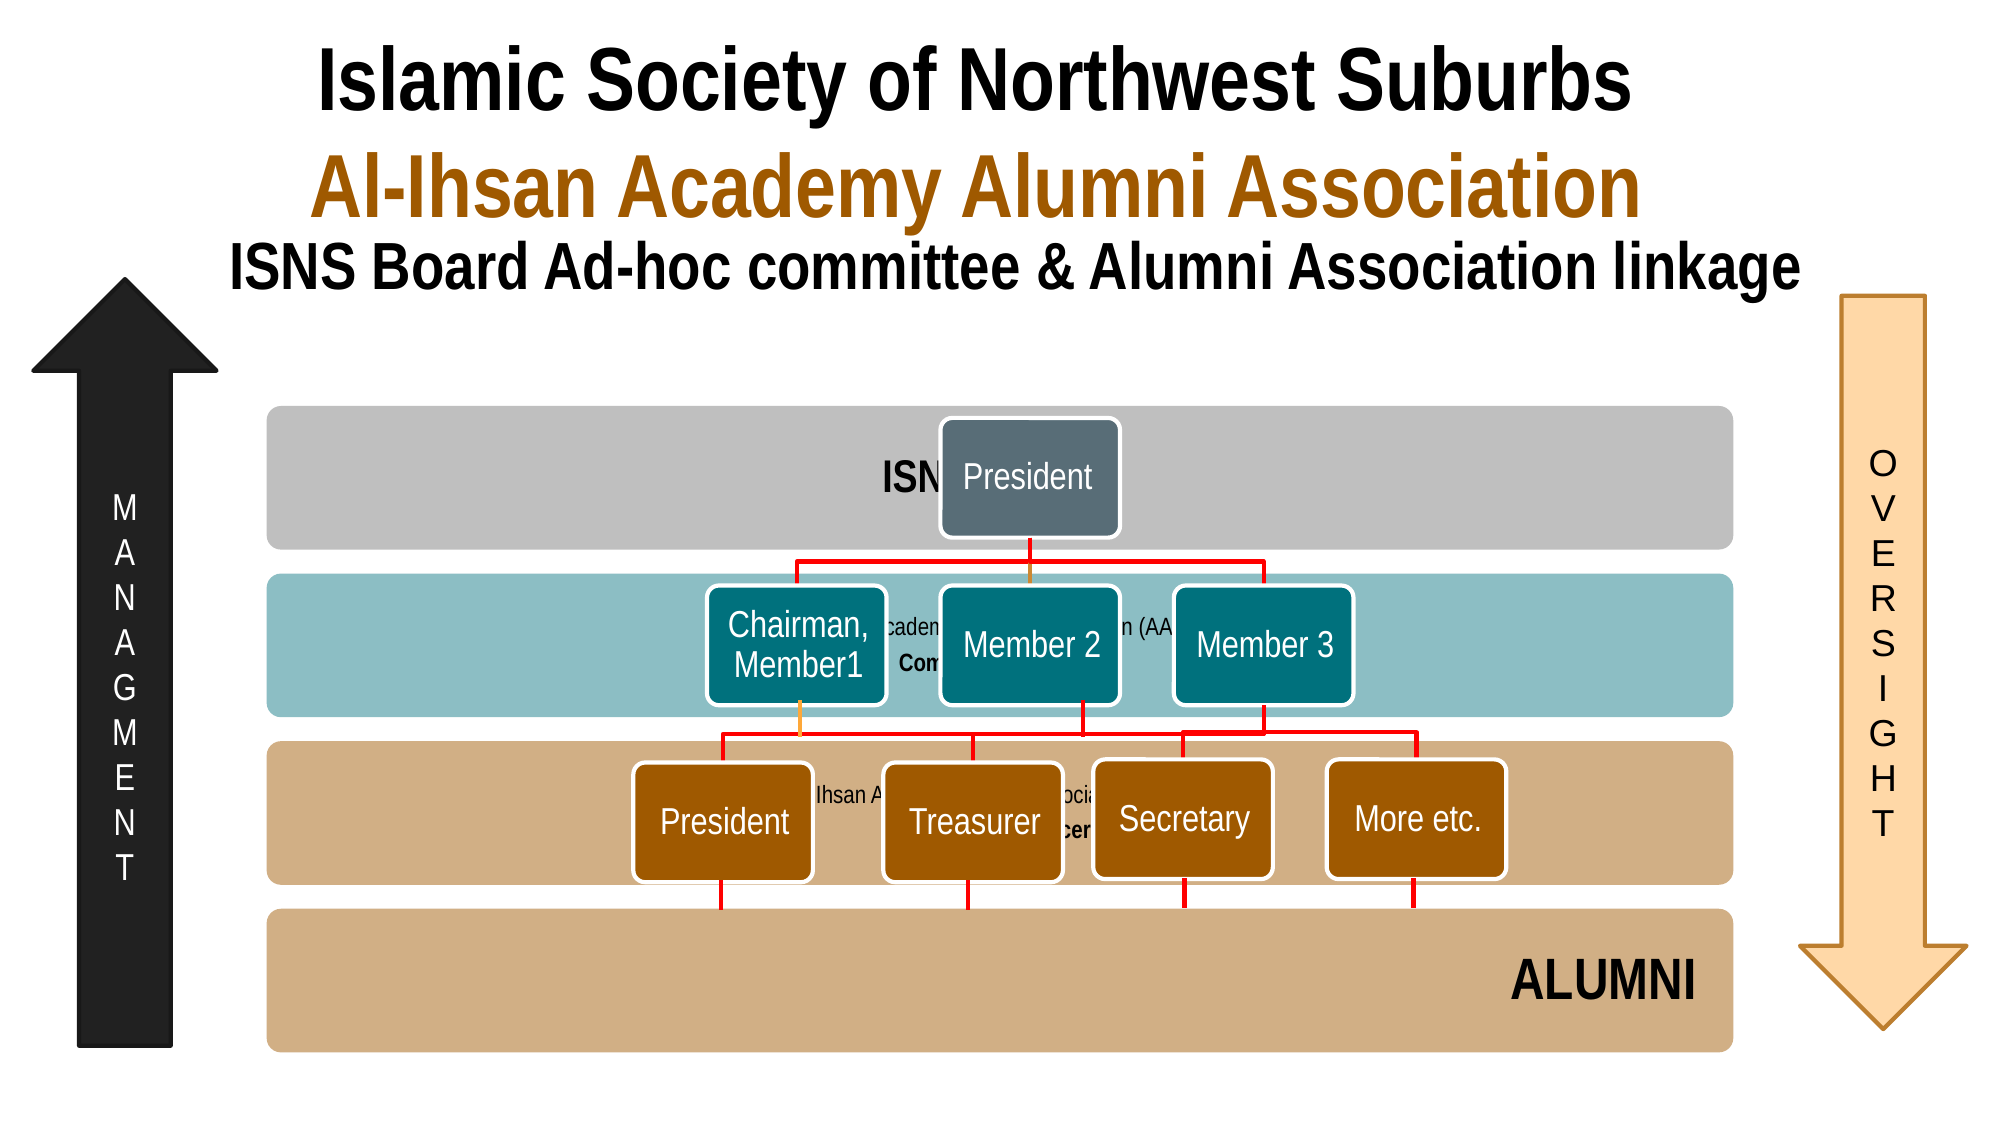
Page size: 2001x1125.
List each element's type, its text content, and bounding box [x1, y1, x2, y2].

text_box M A N A G M E N T [31, 276, 219, 1048]
text_box Islamic Society of Northwest Suburbs Al-Ihsan Academy Alumni Association [92, 10, 1859, 246]
text_box O V E R S I G H T [1798, 293, 1969, 1032]
text_box ISNS Board Ad-hoc committee & Alumni Association linkage [209, 212, 1859, 313]
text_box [266, 362, 1734, 1096]
